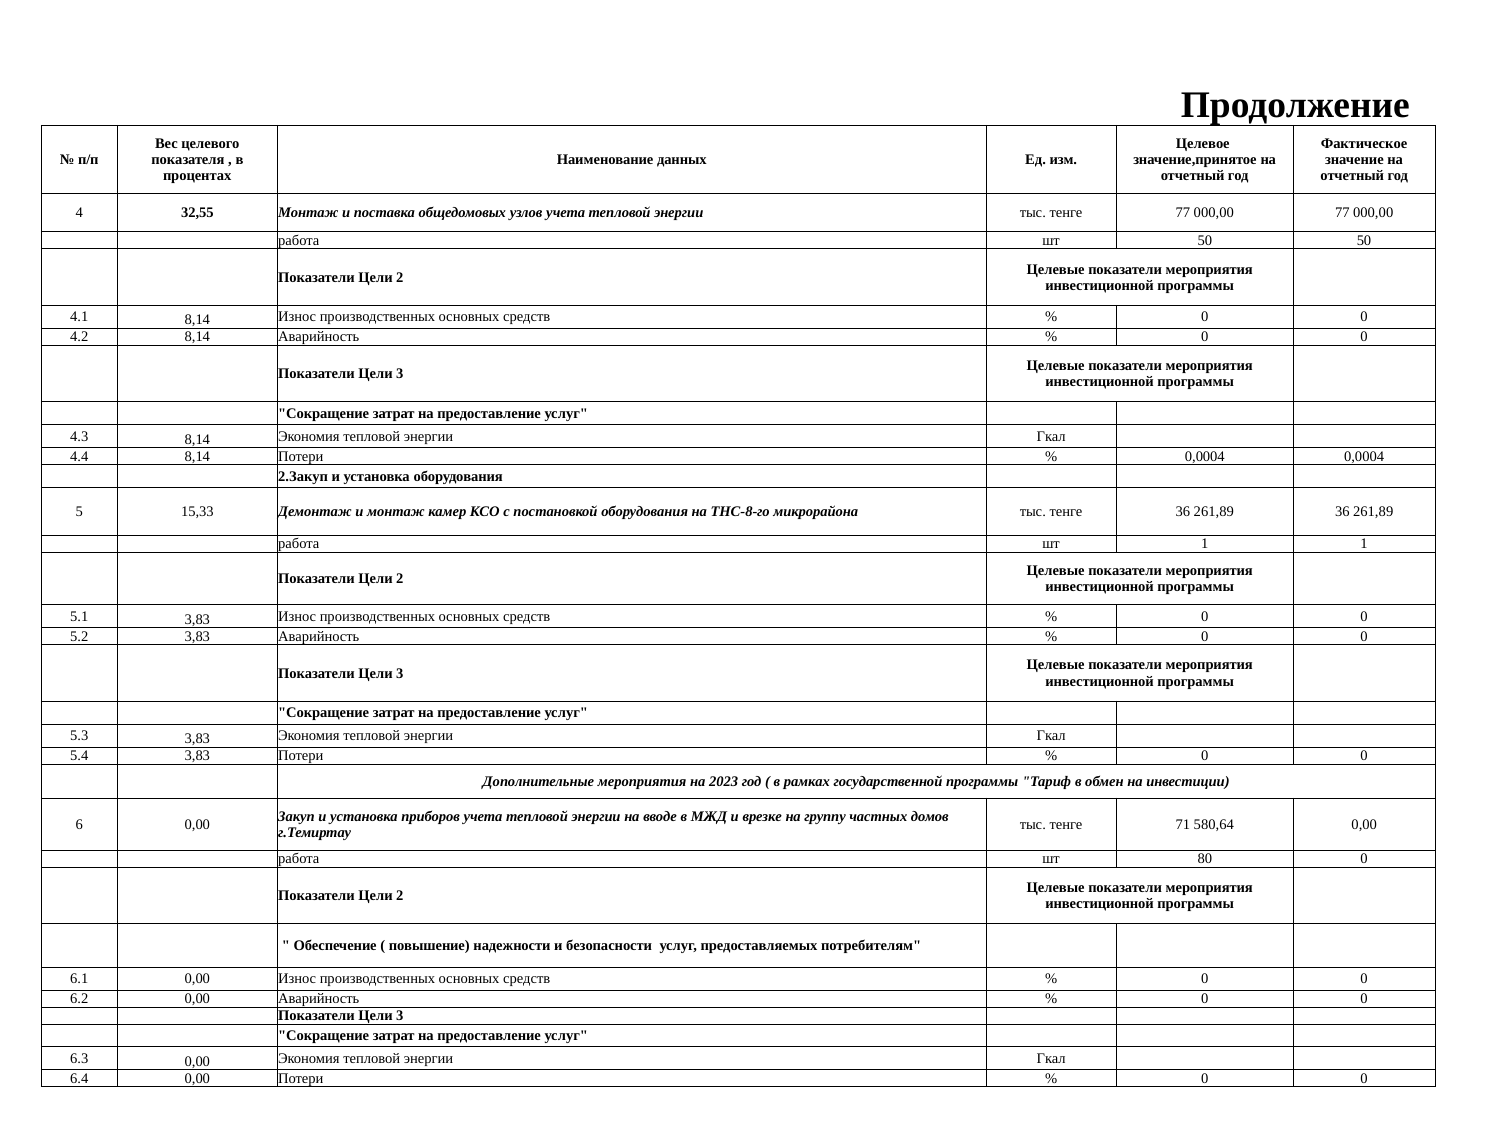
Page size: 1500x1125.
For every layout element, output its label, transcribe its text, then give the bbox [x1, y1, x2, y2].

table_cell Аварийность [278, 329, 986, 345]
table_cell [1117, 1047, 1293, 1069]
table_cell 0,00 [1294, 799, 1435, 850]
table_cell 0 [1117, 306, 1293, 328]
table_cell 36 261,89 [1294, 488, 1435, 535]
table_cell " Обеспечение ( повышение) надежности и безопасности услуг, предоставляемых потребителям" [278, 924, 986, 967]
table_cell [42, 645, 117, 701]
table_cell [118, 851, 277, 867]
table_cell [42, 249, 117, 305]
table_cell 4 [42, 194, 117, 231]
table_cell 8,14 [118, 425, 277, 447]
table_cell 5.2 [42, 628, 117, 644]
table_cell Экономия тепловой энергии [278, 425, 986, 447]
table_cell "Сокращение затрат на предоставление услуг" [278, 402, 986, 424]
table_cell [118, 402, 277, 424]
table_cell 77 000,00 [1294, 194, 1435, 231]
table_cell работа [278, 851, 986, 867]
table_cell "Сокращение затрат на предоставление услуг" [278, 702, 986, 724]
table_cell Показатели Цели 3 [278, 1008, 986, 1024]
table_cell Показатели Цели 2 [278, 868, 986, 923]
table_cell [1294, 1047, 1435, 1069]
table_cell Износ производственных основных средств [278, 968, 986, 990]
table_cell 3,83 [118, 748, 277, 764]
table_cell [42, 402, 117, 424]
table_cell 36 261,89 [1117, 488, 1293, 535]
table_cell [1294, 924, 1435, 967]
table_header № п/п [42, 126, 117, 193]
table_cell [1117, 425, 1293, 447]
table_cell 0 [1117, 605, 1293, 627]
table_cell Потери [278, 748, 986, 764]
table_cell 77 000,00 [1117, 194, 1293, 231]
table_cell Целевые показатели мероприятия инвестиционной программы [987, 645, 1293, 701]
table_cell Целевые показатели мероприятия инвестиционной программы [987, 868, 1293, 923]
table_cell 0,00 [118, 799, 277, 850]
table_cell 5.3 [42, 725, 117, 747]
table_cell тыс. тенге [987, 799, 1116, 850]
table_cell % [987, 329, 1116, 345]
table_cell [42, 536, 117, 552]
table_cell 4.3 [42, 425, 117, 447]
table_cell [118, 346, 277, 401]
table_cell 1 [1294, 536, 1435, 552]
table_cell 80 [1117, 851, 1293, 867]
table_cell 5.1 [42, 605, 117, 627]
table_cell тыс. тенге [987, 194, 1116, 231]
table_cell Гкал [987, 425, 1116, 447]
table_cell [118, 553, 277, 604]
table_cell 6 [42, 799, 117, 850]
table_cell [1117, 702, 1293, 724]
table_cell % [987, 1070, 1116, 1086]
table_cell Аварийность [278, 628, 986, 644]
table_cell [1294, 465, 1435, 487]
table_cell [42, 465, 117, 487]
table_cell 0 [1294, 329, 1435, 345]
table_cell 4.4 [42, 448, 117, 464]
table_cell % [987, 628, 1116, 644]
table_cell 0 [1294, 968, 1435, 990]
table_cell тыс. тенге [987, 488, 1116, 535]
table_cell [42, 924, 117, 967]
table_cell % [987, 306, 1116, 328]
table_cell % [987, 748, 1116, 764]
table_cell 8,14 [118, 329, 277, 345]
table_cell 0,00 [118, 991, 277, 1007]
table_cell Дополнительные мероприятия на 2023 год ( в рамках государственной программы "Тариф в обмен на инвестиции) [278, 765, 1435, 798]
table_header Вес целевого показателя , в процентах [118, 126, 277, 193]
table_cell 6.3 [42, 1047, 117, 1069]
table_cell [1294, 645, 1435, 701]
table_cell [118, 465, 277, 487]
table_cell 0,0004 [1117, 448, 1293, 464]
table_cell [42, 1025, 117, 1046]
table_cell [42, 232, 117, 248]
table_cell 0 [1117, 1070, 1293, 1086]
table_cell 0 [1294, 851, 1435, 867]
table_cell % [987, 991, 1116, 1007]
table_cell % [987, 448, 1116, 464]
table_cell Потери [278, 448, 986, 464]
table_cell Аварийность [278, 991, 986, 1007]
table_cell [1117, 465, 1293, 487]
table_cell Целевые показатели мероприятия инвестиционной программы [987, 346, 1293, 401]
table_header Фактическое значение на отчетный год [1294, 126, 1435, 193]
title Продолжение [1128, 45, 1425, 125]
table_cell [118, 868, 277, 923]
table_cell шт [987, 536, 1116, 552]
table_cell % [987, 605, 1116, 627]
table_cell 5 [42, 488, 117, 535]
table_cell [118, 536, 277, 552]
table_cell 0 [1117, 628, 1293, 644]
table_cell 0 [1294, 748, 1435, 764]
table_cell работа [278, 232, 986, 248]
table_cell [1294, 553, 1435, 604]
table_cell 50 [1117, 232, 1293, 248]
table_cell [1294, 725, 1435, 747]
table_cell [1117, 402, 1293, 424]
table_cell 0,00 [118, 968, 277, 990]
table_cell 8,14 [118, 306, 277, 328]
table_cell [1117, 924, 1293, 967]
table_cell 6.2 [42, 991, 117, 1007]
table_cell 0 [1294, 605, 1435, 627]
table_cell шт [987, 851, 1116, 867]
table_cell 3,83 [118, 605, 277, 627]
table_cell Показатели Цели 3 [278, 346, 986, 401]
table_cell [42, 765, 117, 798]
table_cell [1294, 402, 1435, 424]
table_cell [42, 553, 117, 604]
table_cell 1 [1117, 536, 1293, 552]
table_cell 5.4 [42, 748, 117, 764]
table_cell [1294, 346, 1435, 401]
table_cell Целевые показатели мероприятия инвестиционной программы [987, 553, 1293, 604]
table_cell 0 [1117, 748, 1293, 764]
table_cell [1294, 1008, 1435, 1024]
table_cell 32,55 [118, 194, 277, 231]
table_cell Монтаж и поставка общедомовых узлов учета тепловой энергии [278, 194, 986, 231]
table_cell 3,83 [118, 628, 277, 644]
table_cell Демонтаж и монтаж камер КСО с постановкой оборудования на ТНС-8-го микрорайона [278, 488, 986, 535]
table_cell [118, 1008, 277, 1024]
table_cell Показатели Цели 2 [278, 553, 986, 604]
table_cell [987, 402, 1116, 424]
table_cell Гкал [987, 1047, 1116, 1069]
table_cell Показатели Цели 2 [278, 249, 986, 305]
table_header Целевое значение,принятое на отчетный год [1117, 126, 1293, 193]
table_cell 0,0004 [1294, 448, 1435, 464]
table_cell [42, 702, 117, 724]
table_cell 4.2 [42, 329, 117, 345]
table_cell [118, 702, 277, 724]
table_cell [118, 765, 277, 798]
table_cell 0 [1294, 306, 1435, 328]
table_cell [1294, 425, 1435, 447]
table_cell [118, 249, 277, 305]
table_cell [987, 465, 1116, 487]
table_cell [987, 702, 1116, 724]
table_cell 0 [1117, 329, 1293, 345]
table_cell 50 [1294, 232, 1435, 248]
table_cell [42, 346, 117, 401]
table_header Ед. изм. [987, 126, 1116, 193]
table_cell [42, 1008, 117, 1024]
table_cell [118, 645, 277, 701]
table_cell [42, 851, 117, 867]
table_cell [118, 924, 277, 967]
table_cell Гкал [987, 725, 1116, 747]
table_cell Потери [278, 1070, 986, 1086]
table_cell [987, 1008, 1116, 1024]
table_cell 6.1 [42, 968, 117, 990]
table_cell Показатели Цели 3 [278, 645, 986, 701]
table_cell [987, 924, 1116, 967]
table_cell Износ производственных основных средств [278, 605, 986, 627]
table_cell работа [278, 536, 986, 552]
table_cell [1294, 249, 1435, 305]
table_cell 0 [1294, 628, 1435, 644]
table_cell [1117, 1025, 1293, 1046]
table_cell Износ производственных основных средств [278, 306, 986, 328]
table_cell % [987, 968, 1116, 990]
table_cell [1117, 1008, 1293, 1024]
table_cell "Сокращение затрат на предоставление услуг" [278, 1025, 986, 1046]
table_cell 0 [1294, 1070, 1435, 1086]
table_cell Экономия тепловой энергии [278, 1047, 986, 1069]
table_header Наименование данных [278, 126, 986, 193]
table_cell 15,33 [118, 488, 277, 535]
table_cell 0,00 [118, 1070, 277, 1086]
table_cell 0 [1117, 991, 1293, 1007]
table_cell Закуп и установка приборов учета тепловой энергии на вводе в МЖД и врезке на группу частных домов г.Темиртау [278, 799, 986, 850]
table_cell Экономия тепловой энергии [278, 725, 986, 747]
table_cell шт [987, 232, 1116, 248]
table_cell [1294, 702, 1435, 724]
table_cell 0 [1117, 968, 1293, 990]
table_cell Целевые показатели мероприятия инвестиционной программы [987, 249, 1293, 305]
table_cell [1294, 868, 1435, 923]
table_cell [987, 1025, 1116, 1046]
table_cell 0 [1294, 991, 1435, 1007]
table_cell 0,00 [118, 1047, 277, 1069]
table_cell 4.1 [42, 306, 117, 328]
table_cell 8,14 [118, 448, 277, 464]
table_cell 2.Закуп и установка оборудования [278, 465, 986, 487]
table_cell [42, 868, 117, 923]
table_cell [1117, 725, 1293, 747]
table_cell [118, 1025, 277, 1046]
table_cell [1294, 1025, 1435, 1046]
table_cell 3,83 [118, 725, 277, 747]
table_cell 6.4 [42, 1070, 117, 1086]
table_cell [118, 232, 277, 248]
table_cell 71 580,64 [1117, 799, 1293, 850]
